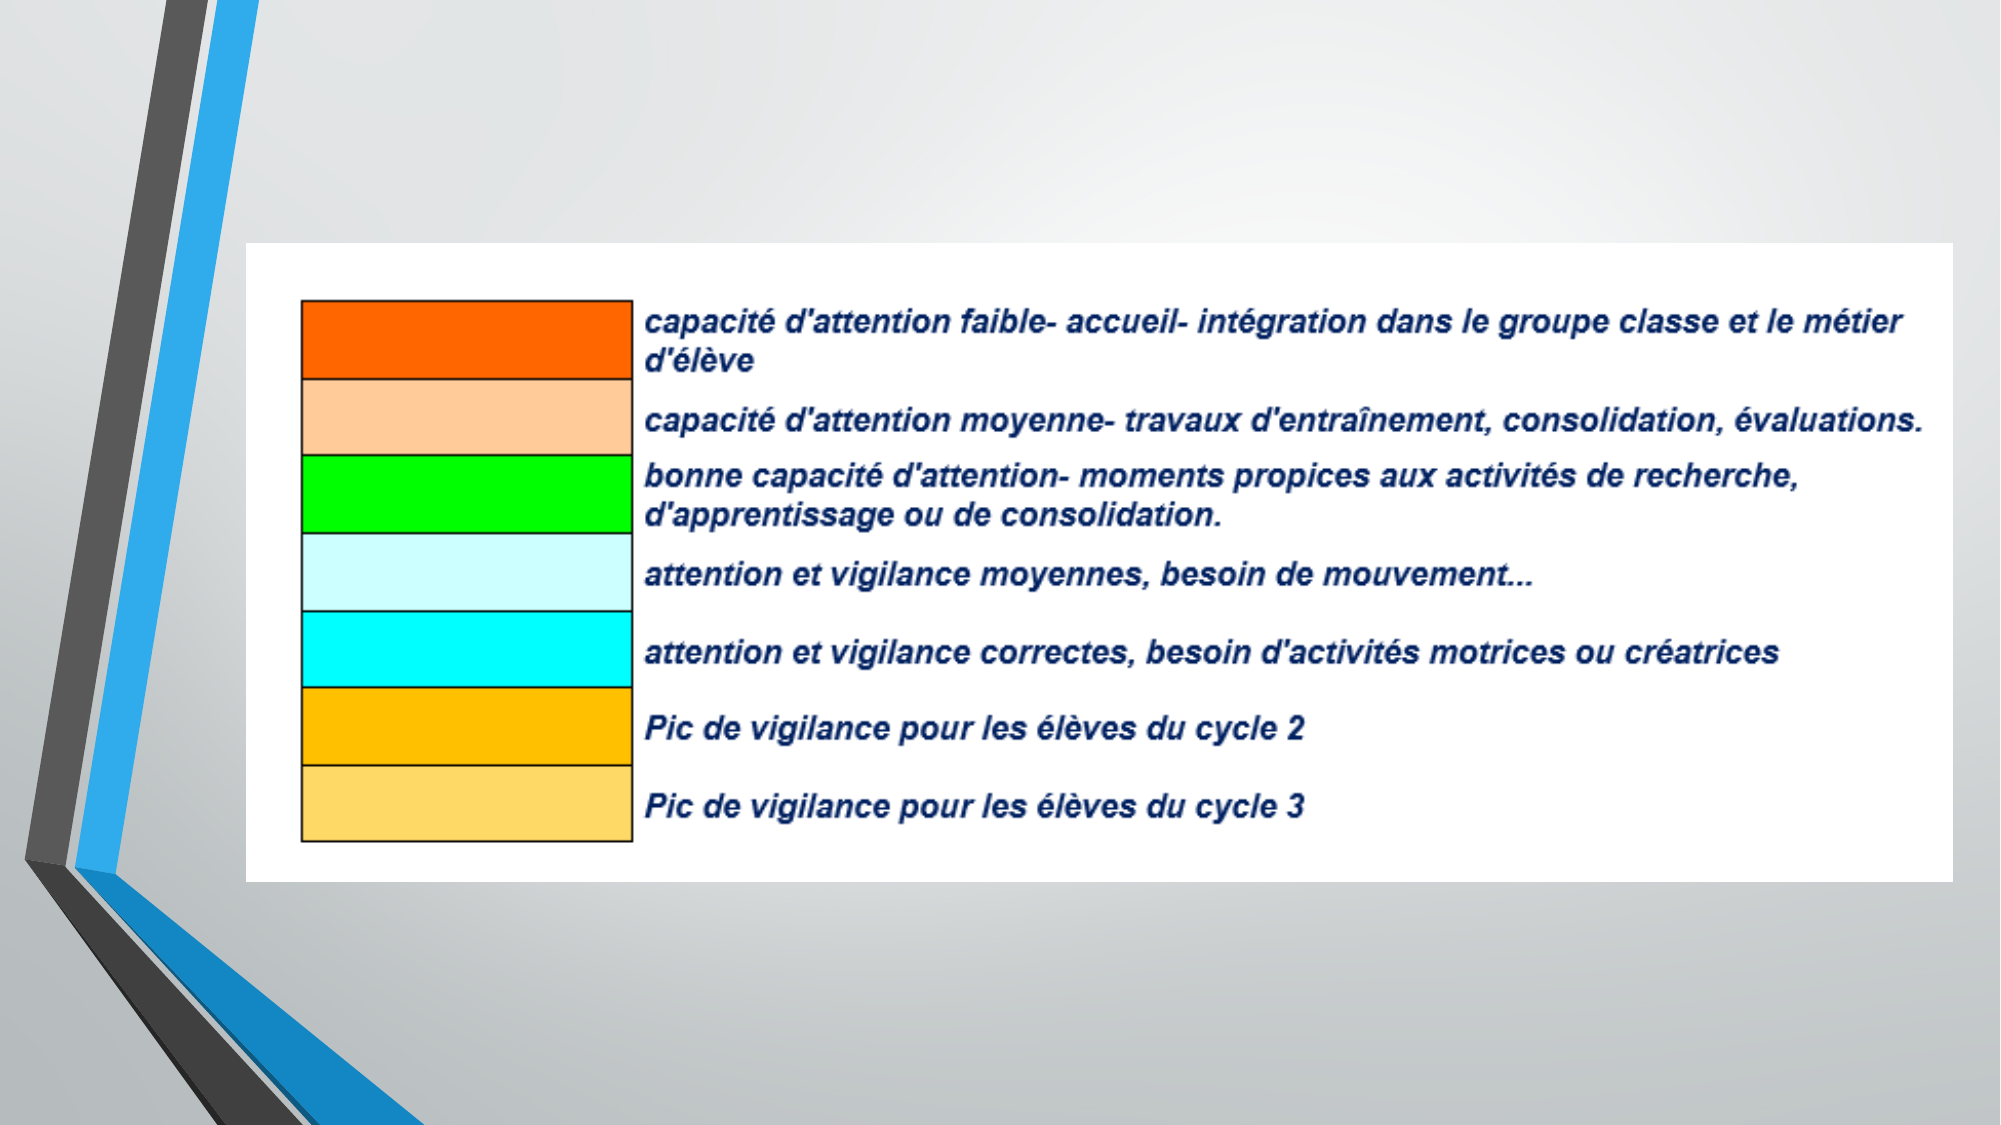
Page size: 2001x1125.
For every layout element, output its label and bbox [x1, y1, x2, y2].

picture [245, 243, 1953, 882]
